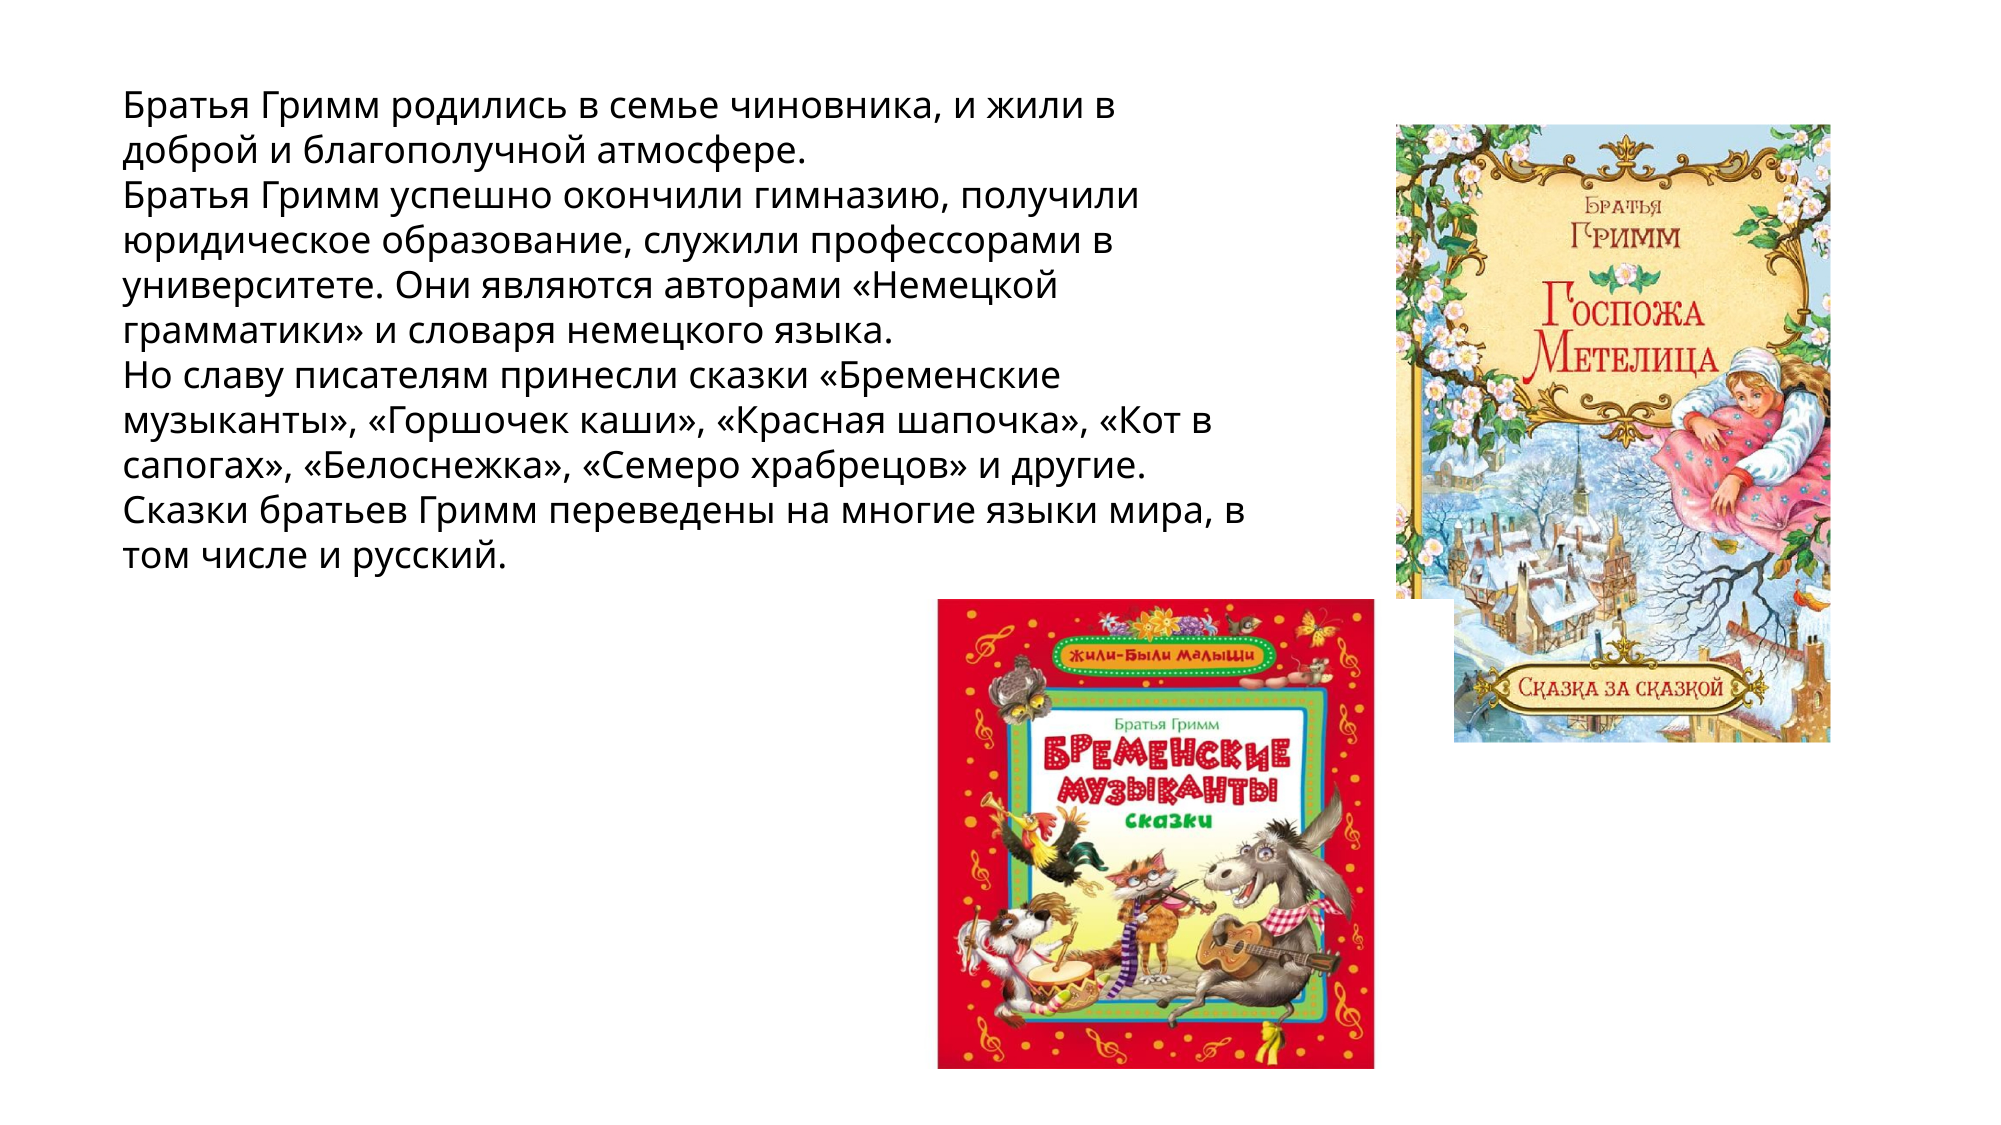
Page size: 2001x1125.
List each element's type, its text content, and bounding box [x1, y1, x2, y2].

picture [867, 119, 1966, 1076]
text_box Братья Гримм родились в семье чиновника, и жили в доброй и благополучной атмосфере. Братья Гримм успешно окончили гимназию, получили юридическое образование, служили профессорами в университете. Они являются авторами «Немецкой грамматики» и словаря немецкого языка. Но славу писателям принесли сказки «Бременские музыканты», «Горшочек каши», «Красная шапочка», «Кот в сапогах», «Белоснежка», «Семеро храбрецов» и другие. Сказки братьев Гримм переведены на многие языки мира, в том числе и русский. [107, 73, 1262, 584]
